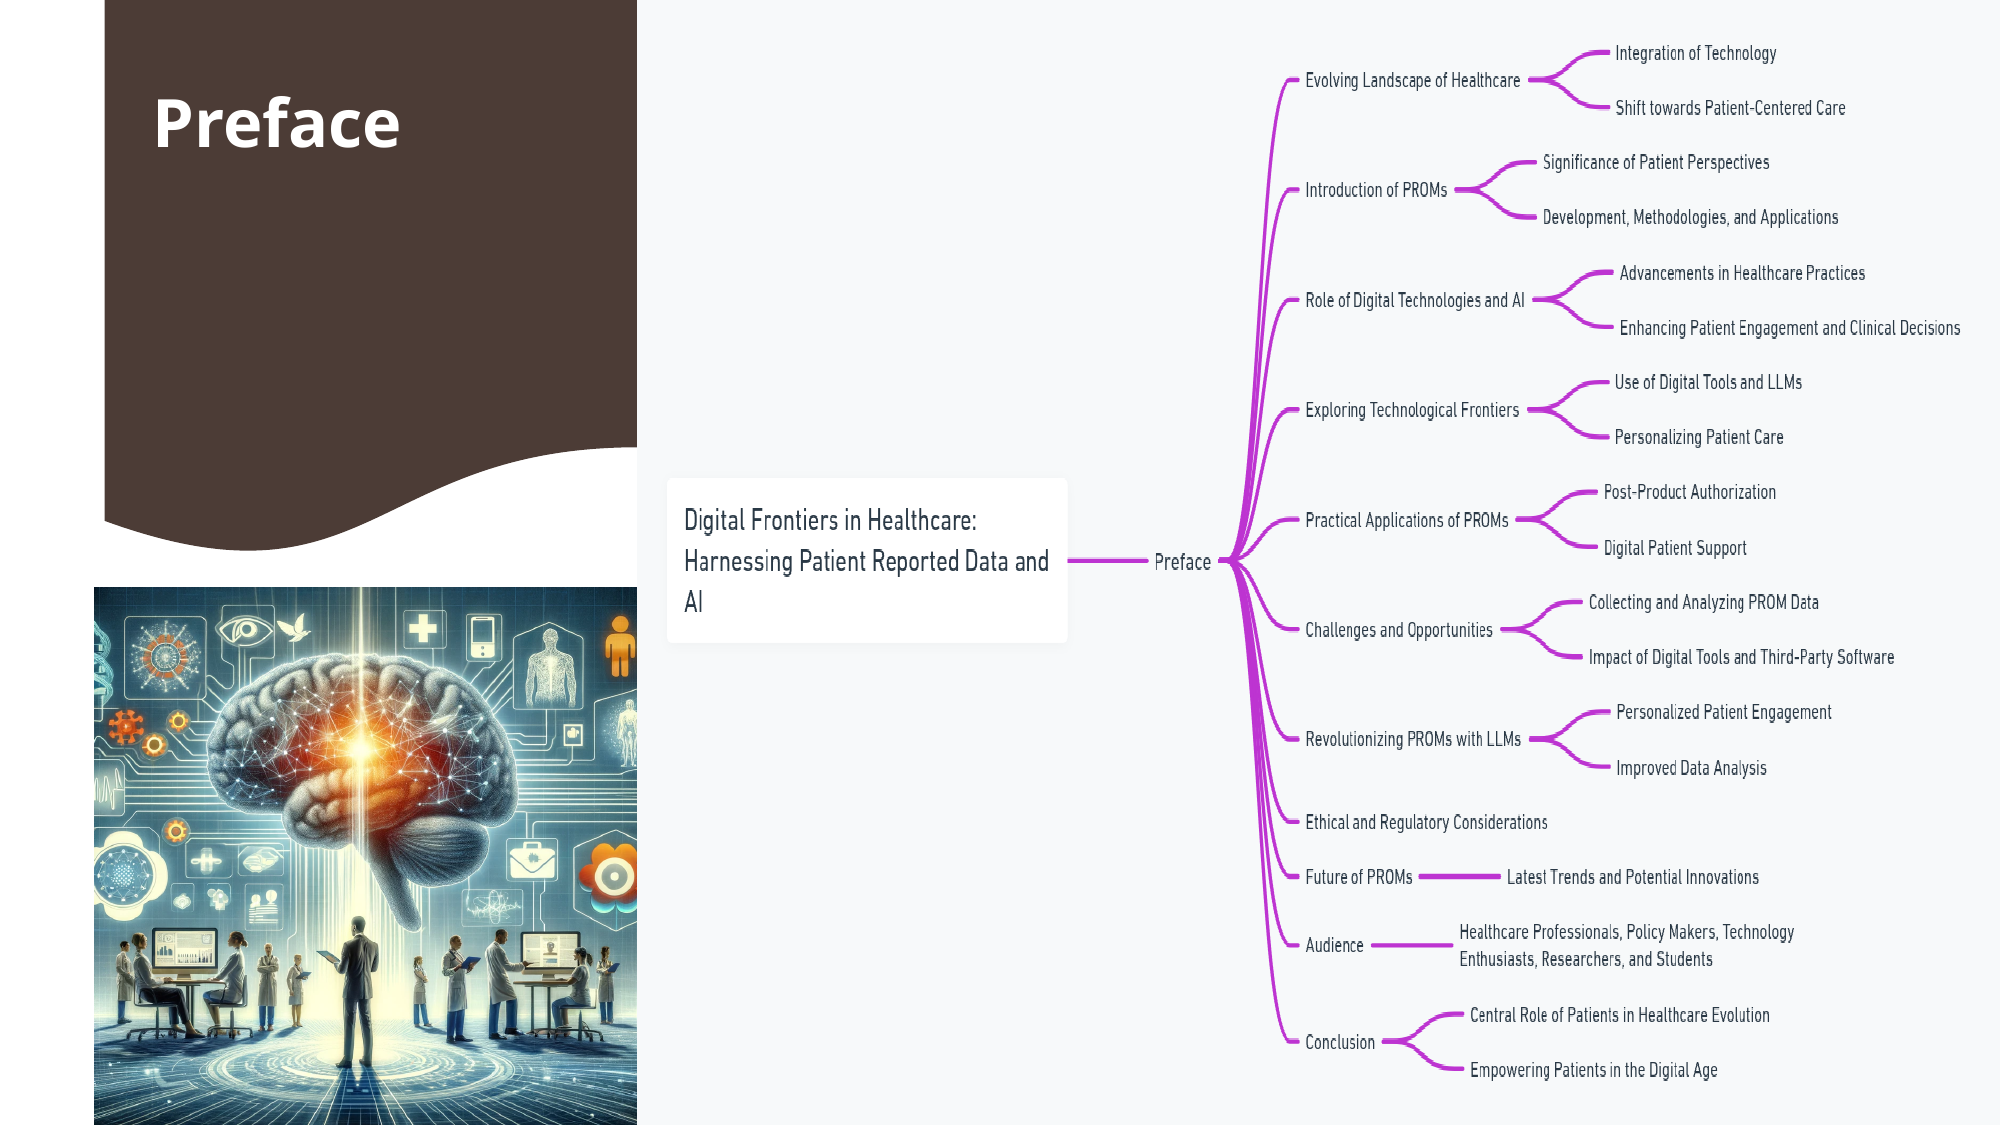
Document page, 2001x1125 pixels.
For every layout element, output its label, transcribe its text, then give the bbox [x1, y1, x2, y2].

title Preface [137, 28, 604, 417]
text_box [103, 0, 637, 552]
picture [93, 0, 2000, 1125]
